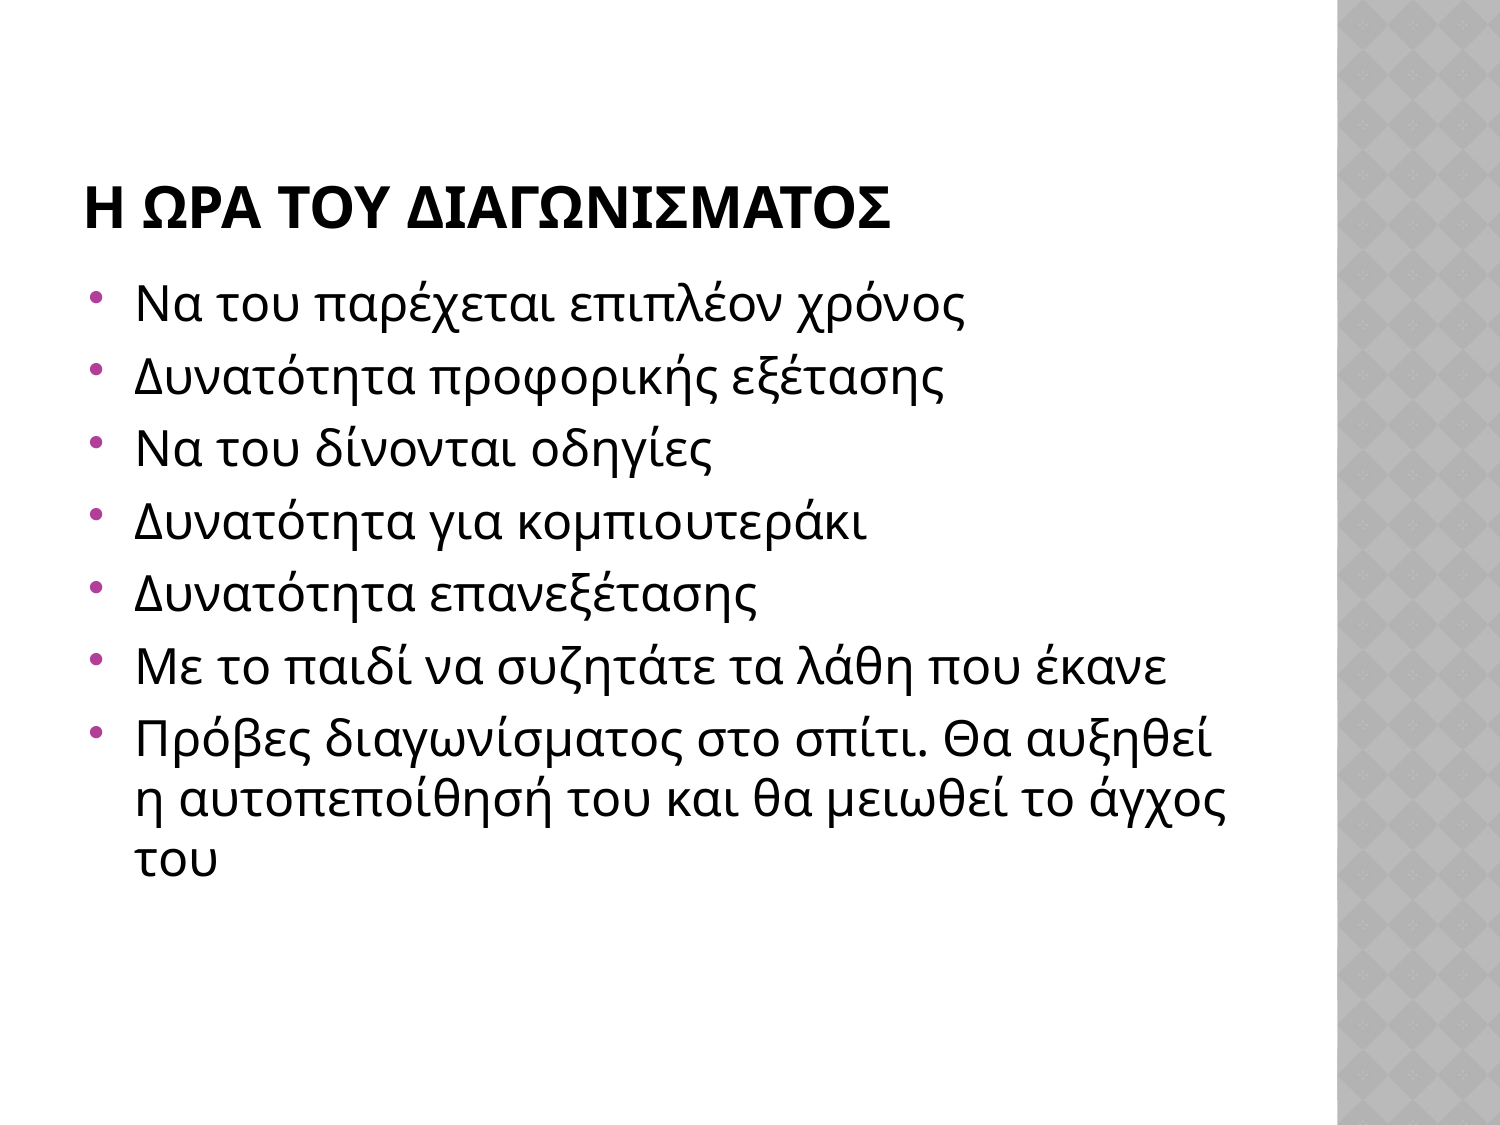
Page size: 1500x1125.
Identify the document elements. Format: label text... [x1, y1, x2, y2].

list Να του παρέχεται επιπλέον χρόνος Δυνατότητα προφορικής εξέτασης Να του δίνονται οδηγίες Δυνατότητα για κομπιουτεράκι Δυνατότητα επανεξέτασης Με το παιδί να συζητάτε τα λάθη που έκανε Πρόβες διαγωνίσματος στο σπίτι. Θα αυξηθεί η αυτοπεποίθησή του και θα μειωθεί το άγχος του [74, 263, 1263, 1060]
title Η ΩΡΑ ΤΟΥ ΔΙΑΓΩΝΙΣΜΑΤΟΣ [75, 52, 1263, 240]
